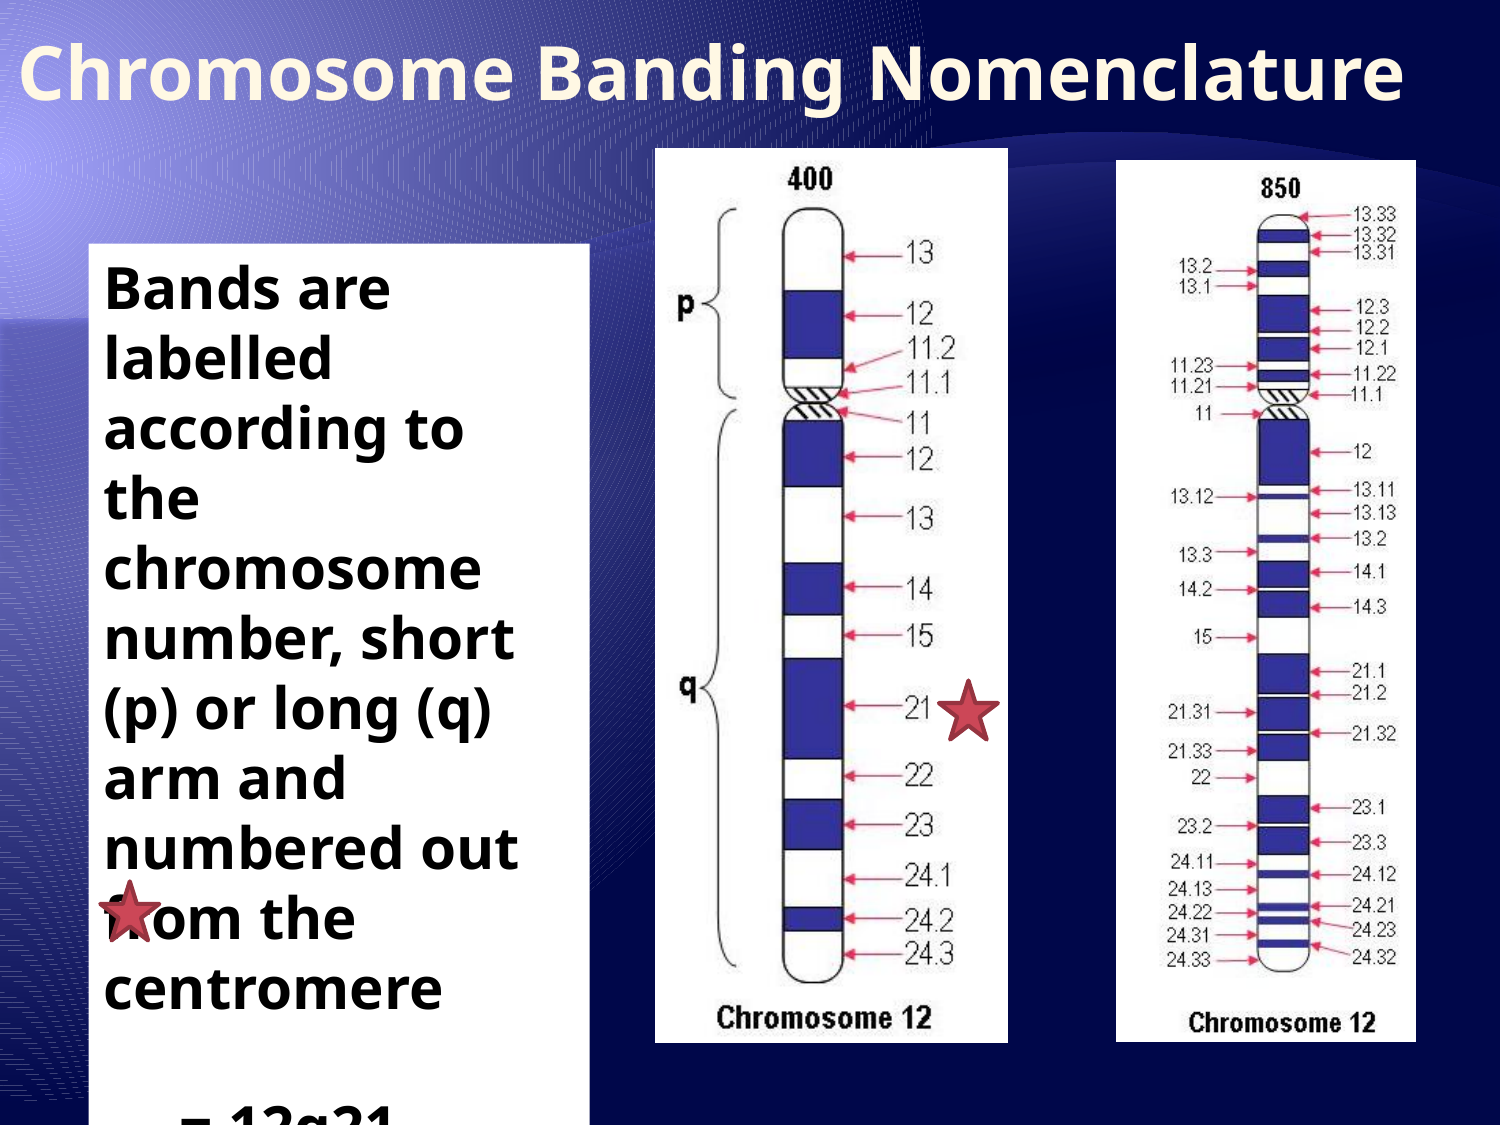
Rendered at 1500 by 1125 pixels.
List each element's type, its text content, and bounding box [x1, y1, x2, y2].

picture [1115, 160, 1416, 1042]
picture [655, 148, 1008, 1043]
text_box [88, 243, 590, 966]
title Chromosome Banding Nomenclature [17, 19, 1471, 207]
